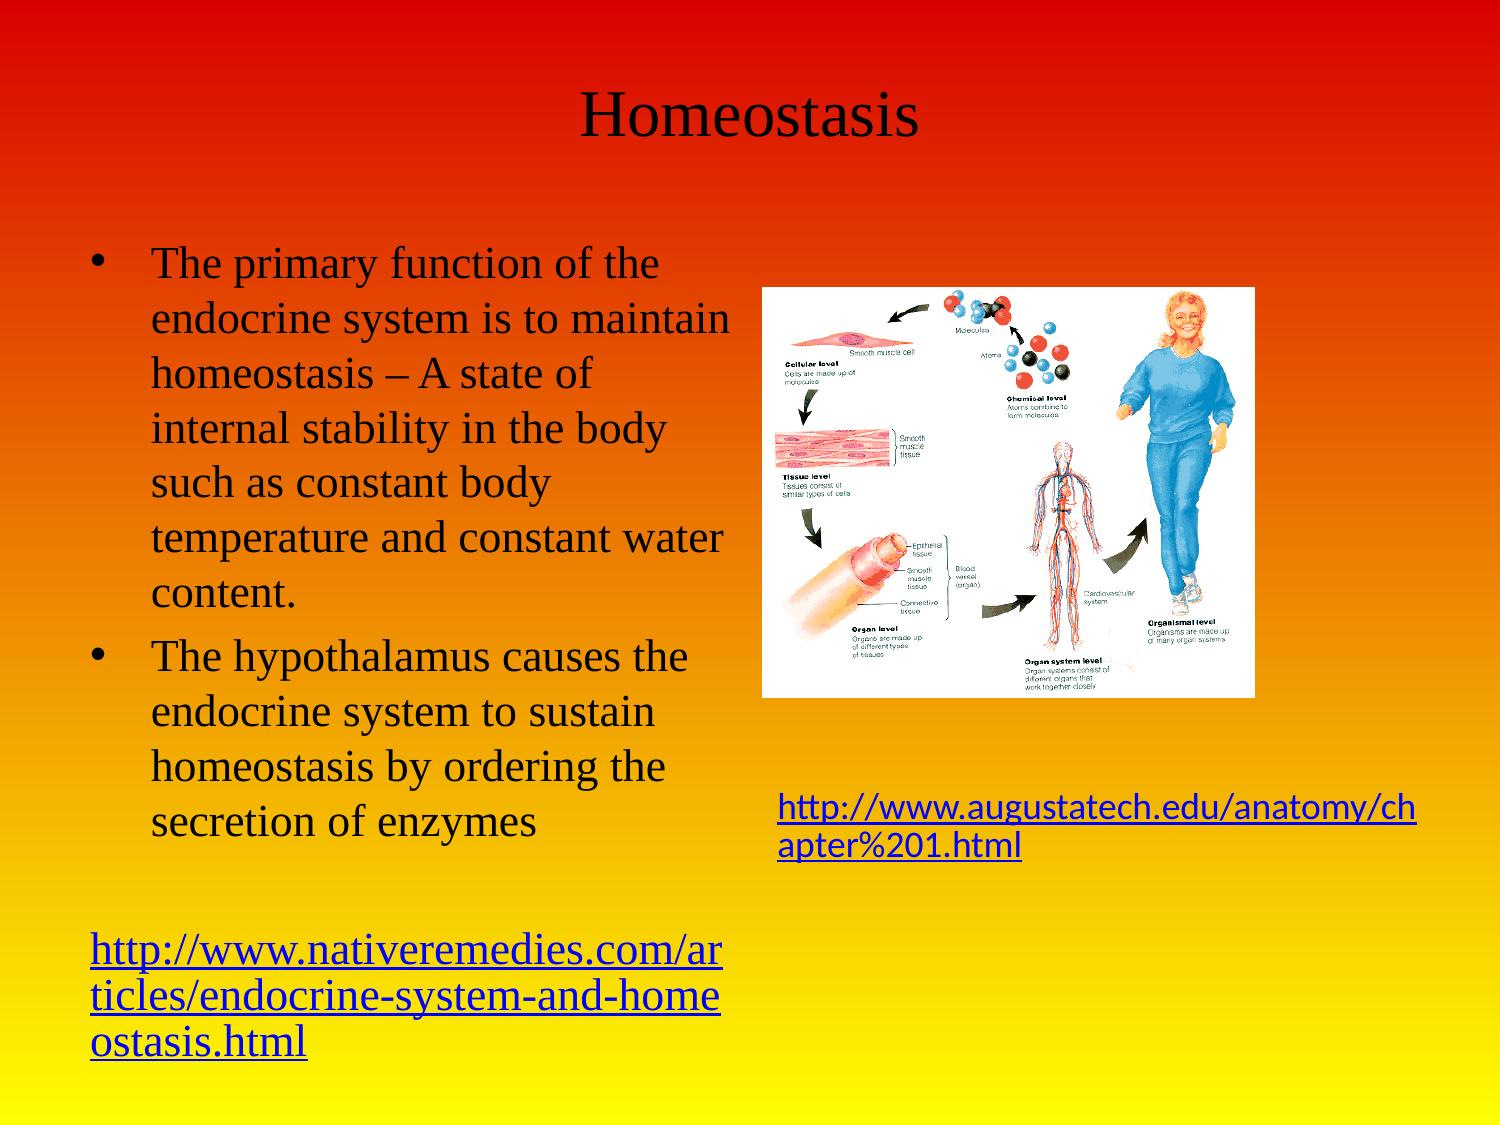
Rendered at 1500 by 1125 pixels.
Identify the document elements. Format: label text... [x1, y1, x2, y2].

picture [762, 287, 1256, 698]
list The primary function of the endocrine system is to maintain homeostasis – A state of internal stability in the body such as constant body temperature and constant water content. The hypothalamus causes the endocrine system to sustain homeostasis by ordering the secretion of enzymes http://www.nativeremedies.com/articles/endocrine-system-and-homeostasis.html [75, 224, 750, 1005]
text_box http://www.augustatech.edu/anatomy/chapter%201.html [762, 774, 1438, 835]
title Homeostasis [75, 45, 1425, 175]
